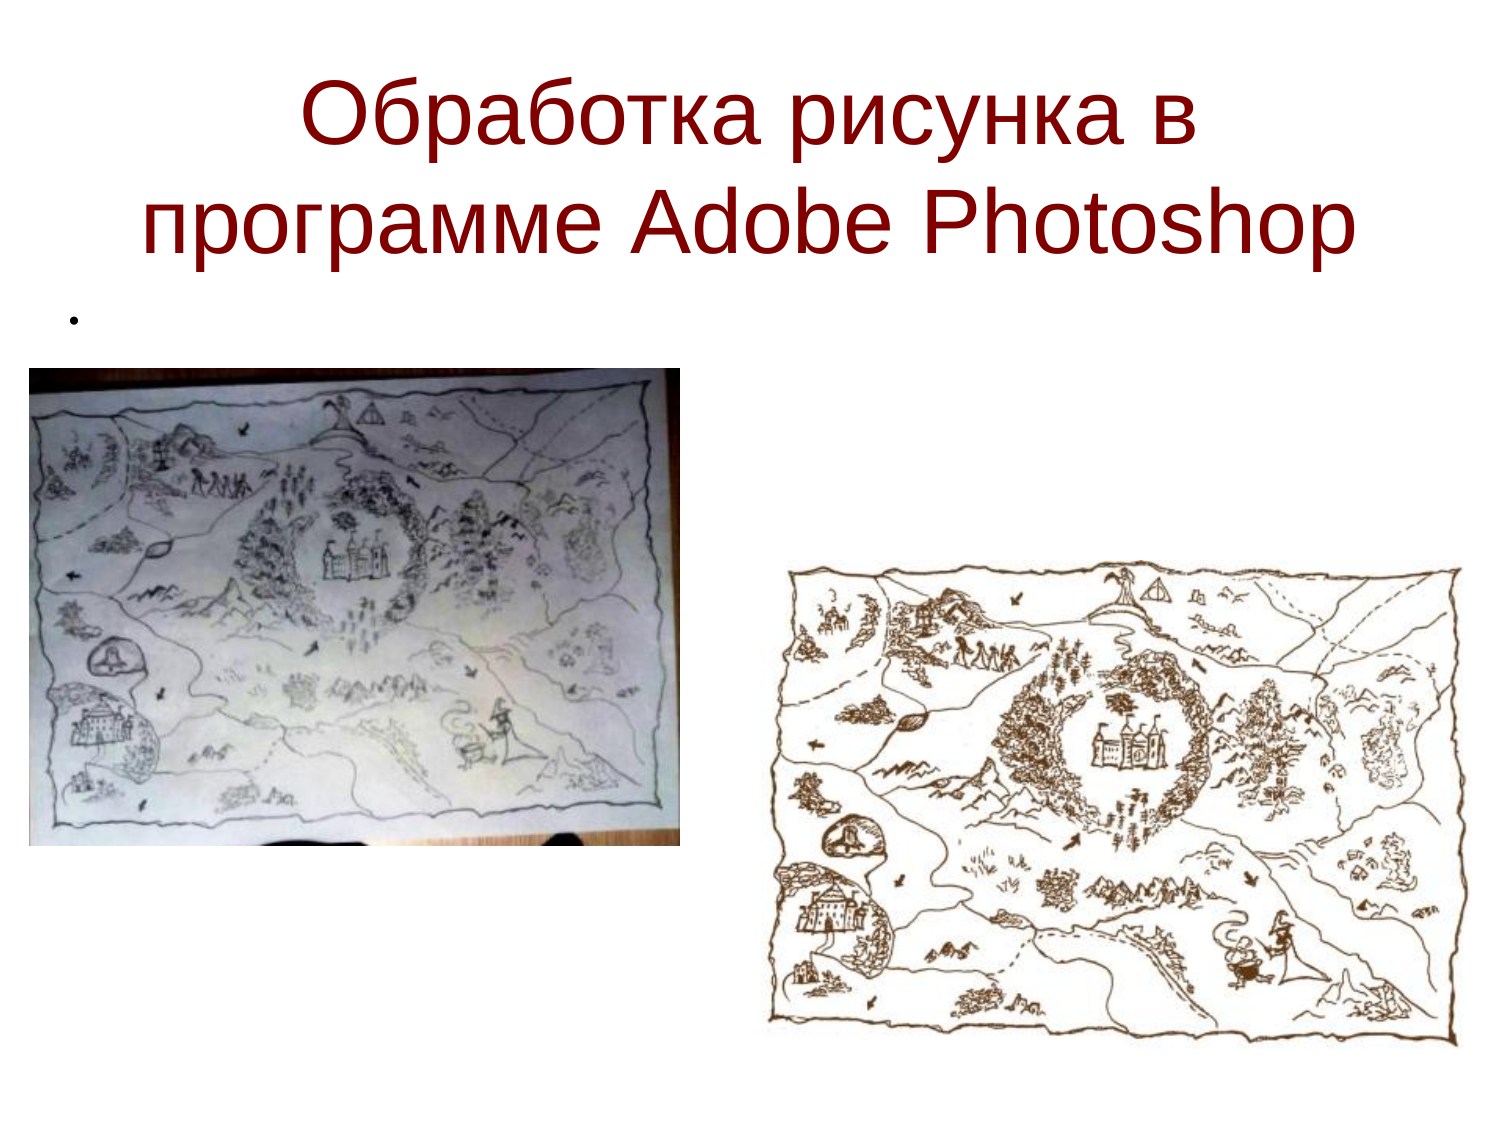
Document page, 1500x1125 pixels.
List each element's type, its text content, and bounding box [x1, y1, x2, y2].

text_box . [53, 267, 928, 342]
text_box Обработка рисунка в программе Adobe Photoshop [74, 45, 1425, 233]
picture [761, 560, 1471, 1051]
picture [29, 368, 680, 847]
